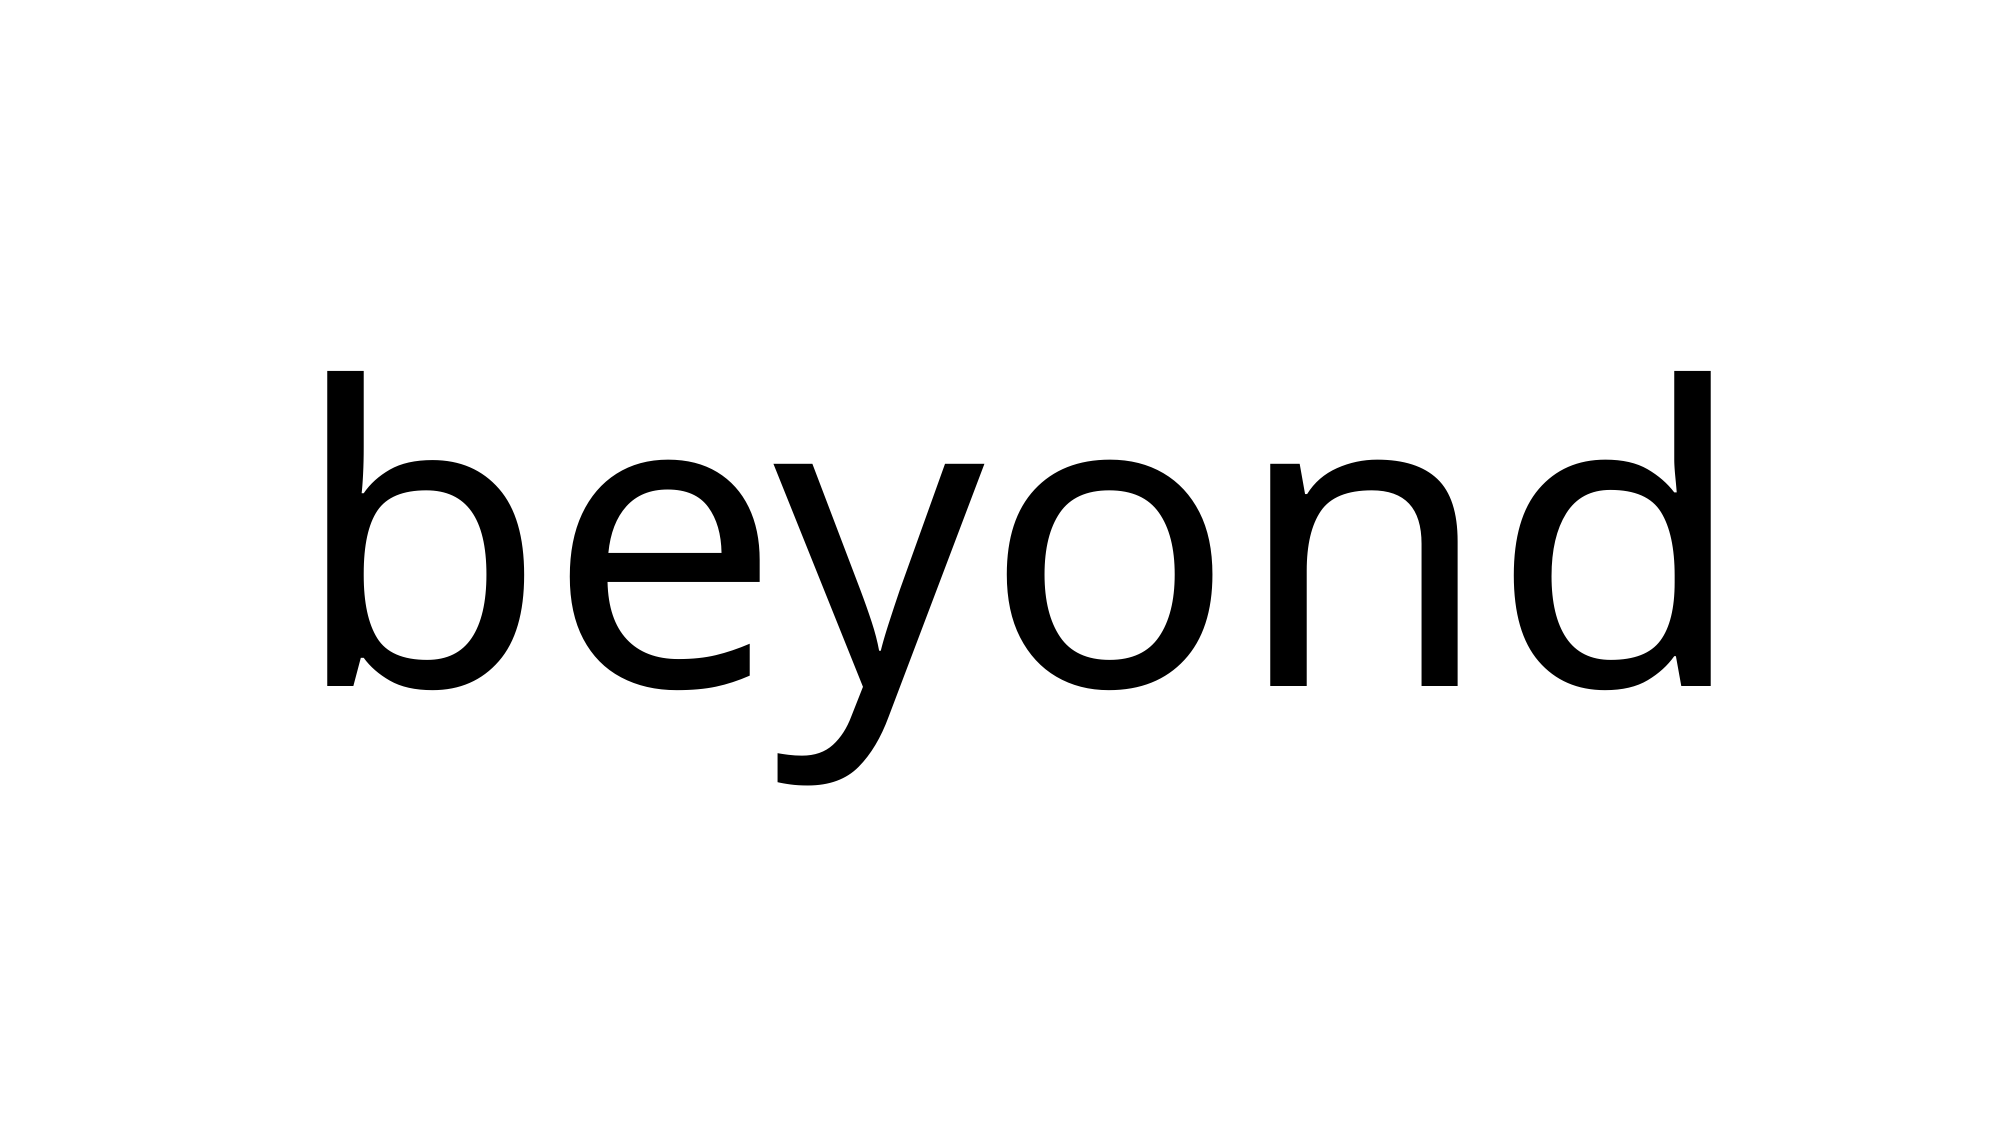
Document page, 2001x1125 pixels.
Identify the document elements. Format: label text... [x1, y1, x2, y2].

text_box beyond [157, 443, 1883, 662]
